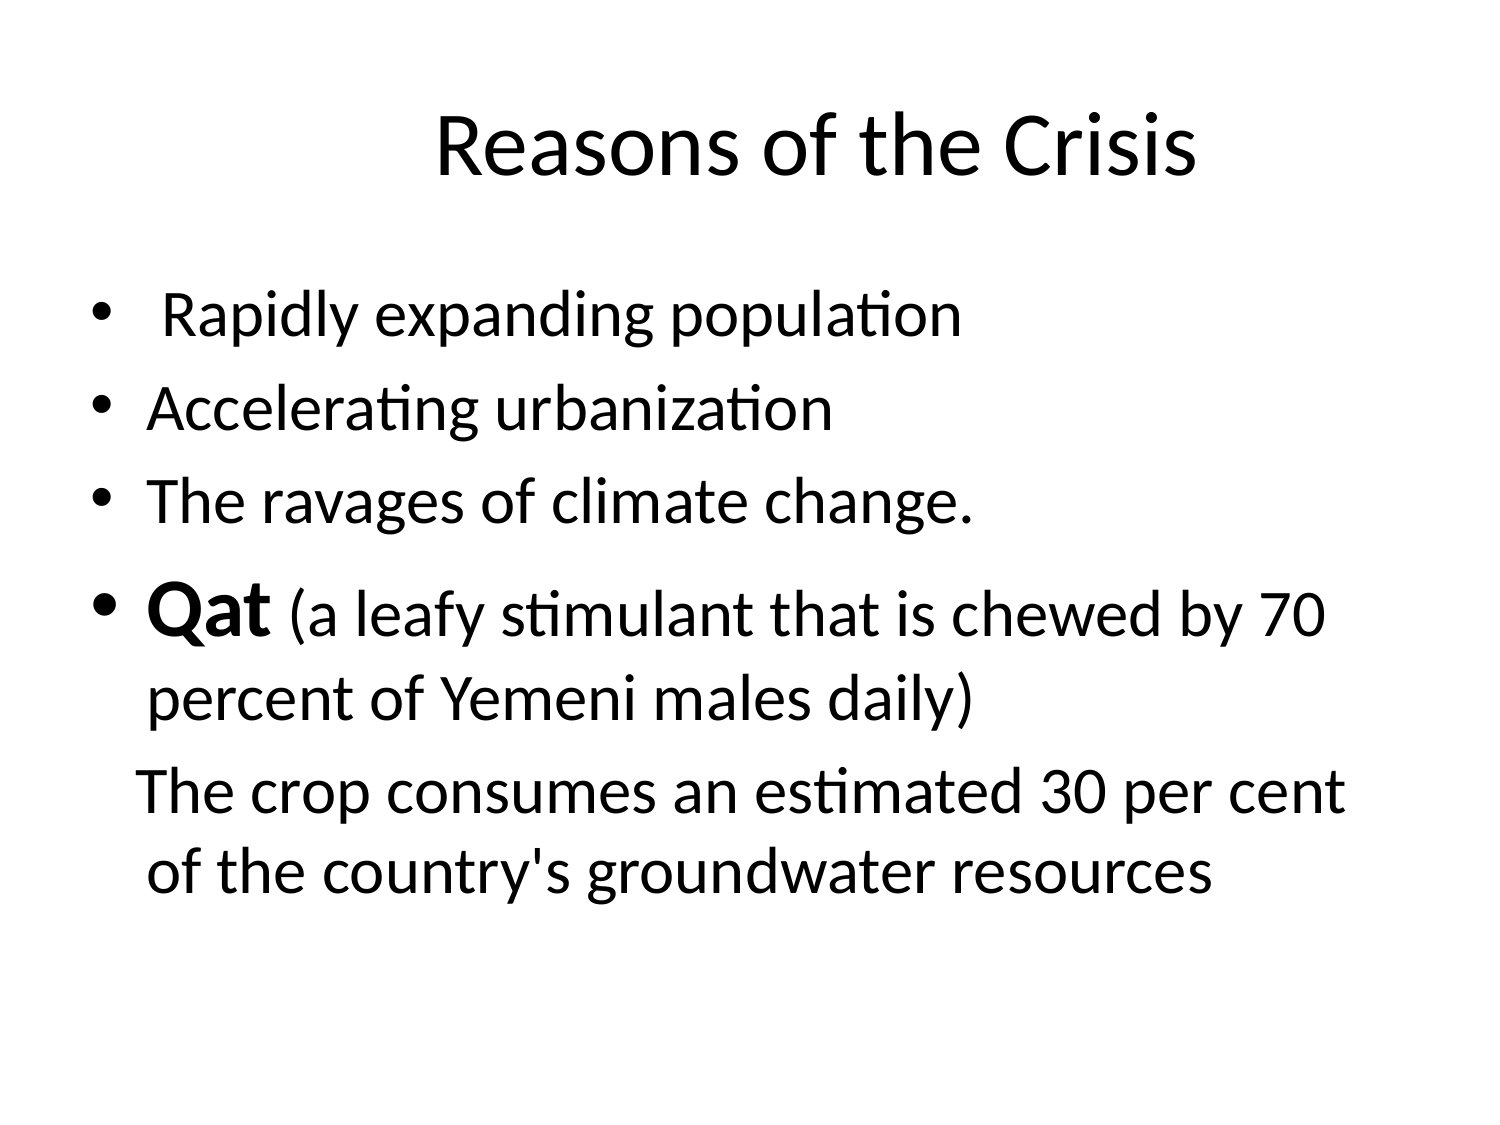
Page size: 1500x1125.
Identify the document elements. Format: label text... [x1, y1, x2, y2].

list Rapidly expanding population Accelerating urbanization The ravages of climate change. Qat (a leafy stimulant that is chewed by 70 percent of Yemeni males daily) The crop consumes an estimated 30 per cent of the country's groundwater resources [75, 262, 1425, 1005]
title Reasons of the Crisis [75, 45, 1425, 233]
